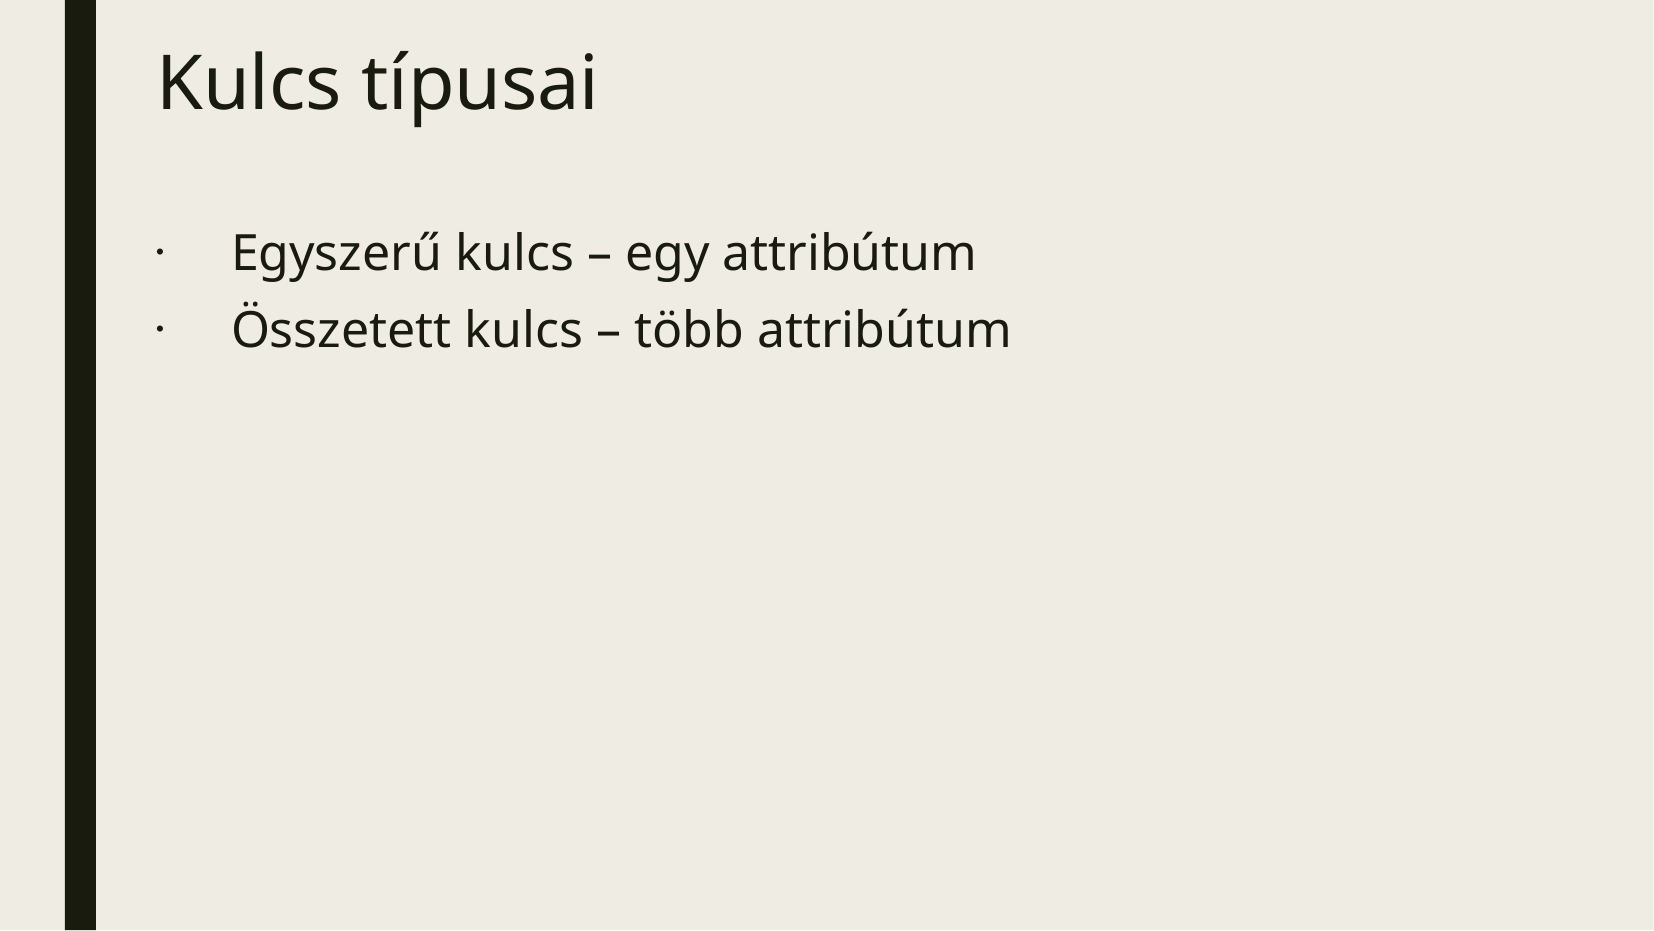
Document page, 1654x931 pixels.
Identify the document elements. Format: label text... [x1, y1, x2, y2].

title Kulcs típusai [141, 36, 1489, 193]
list Egyszerű kulcs – egy attribútum Összetett kulcs – több attribútum [141, 217, 1489, 758]
